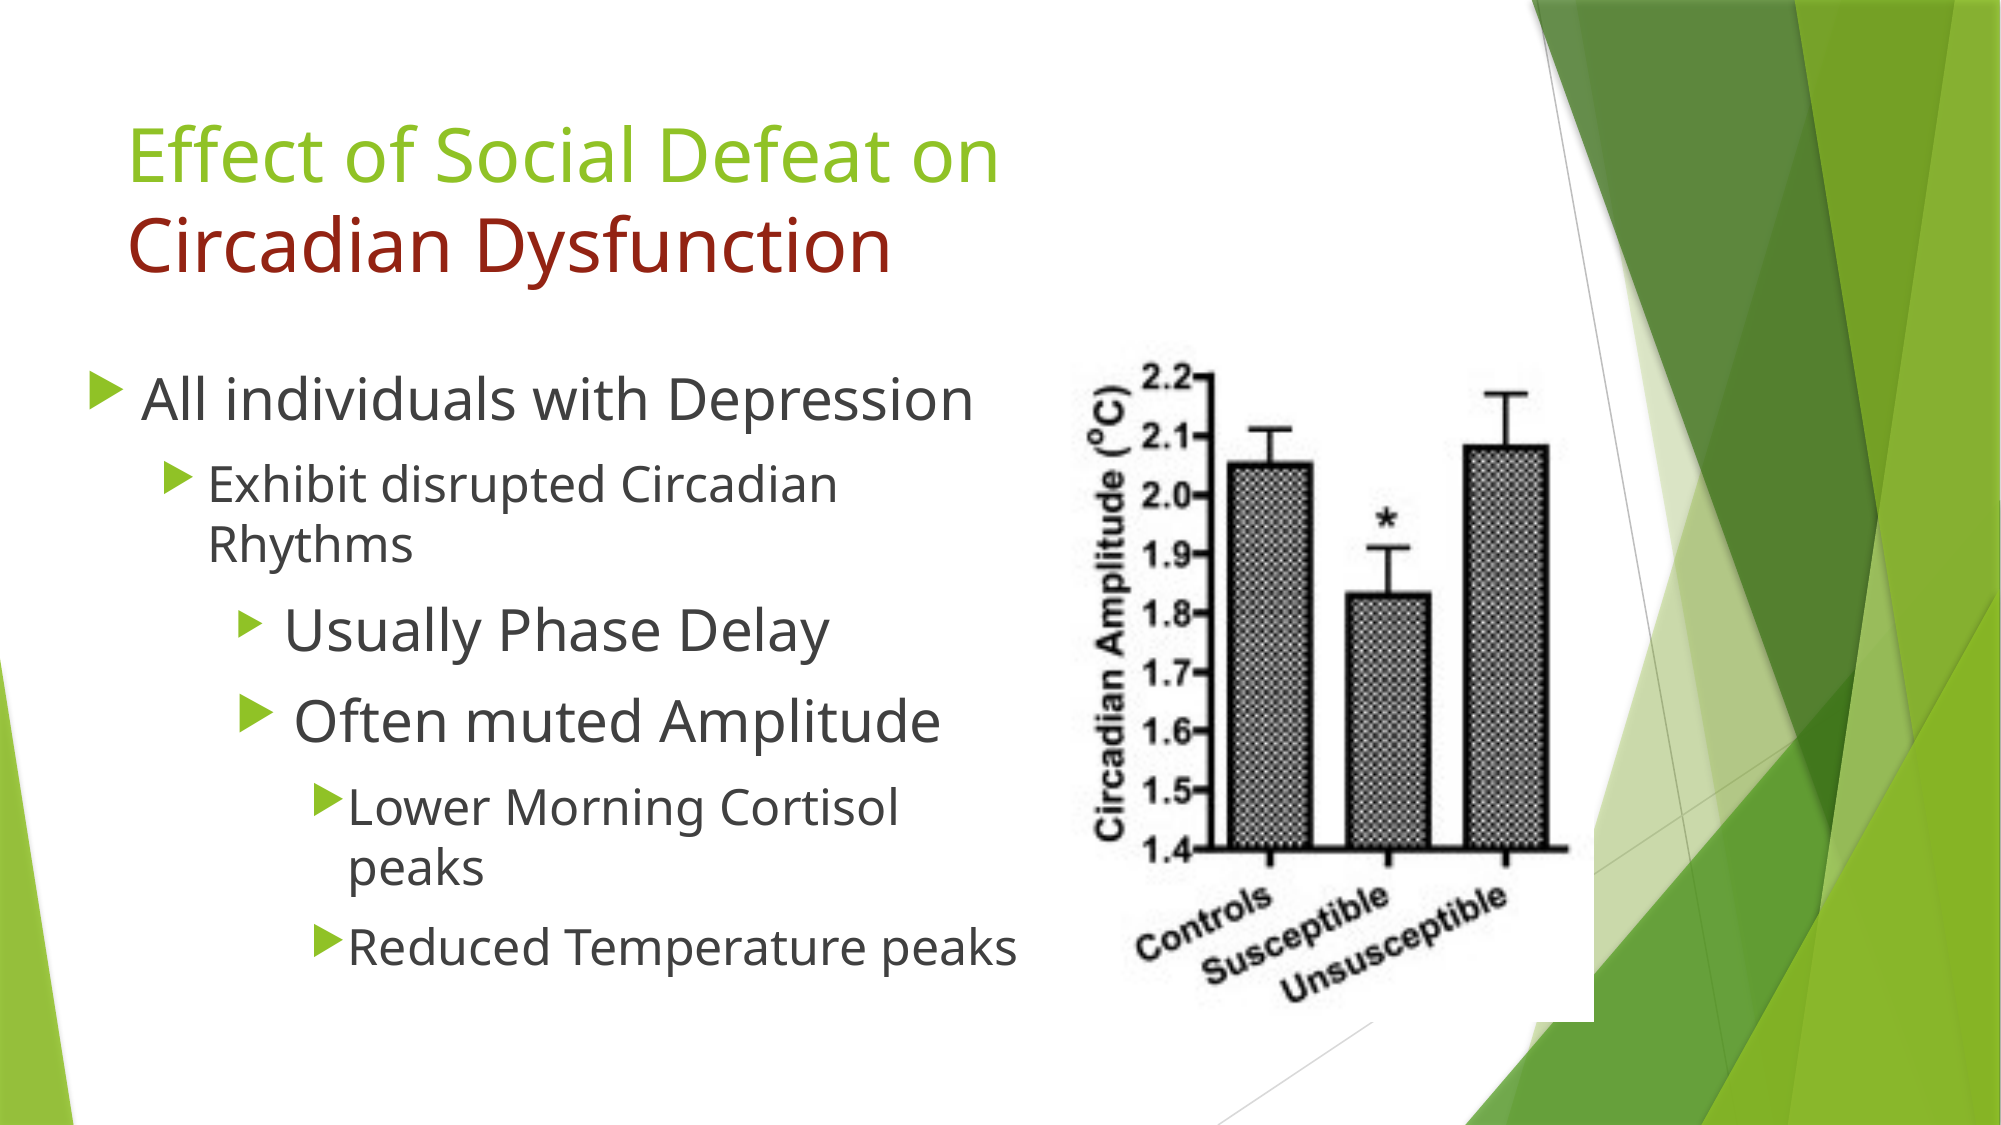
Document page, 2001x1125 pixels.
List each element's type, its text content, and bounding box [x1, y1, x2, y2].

list All individuals with Depression Exhibit disrupted Circadian Rhythms Usually Phase Delay Often muted Amplitude Lower Morning Cortisol peaks Reduced Temperature peaks [70, 354, 1055, 1094]
title Effect of Social Defeat on Circadian Dysfunction [111, 99, 1522, 317]
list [1048, 340, 1595, 1023]
